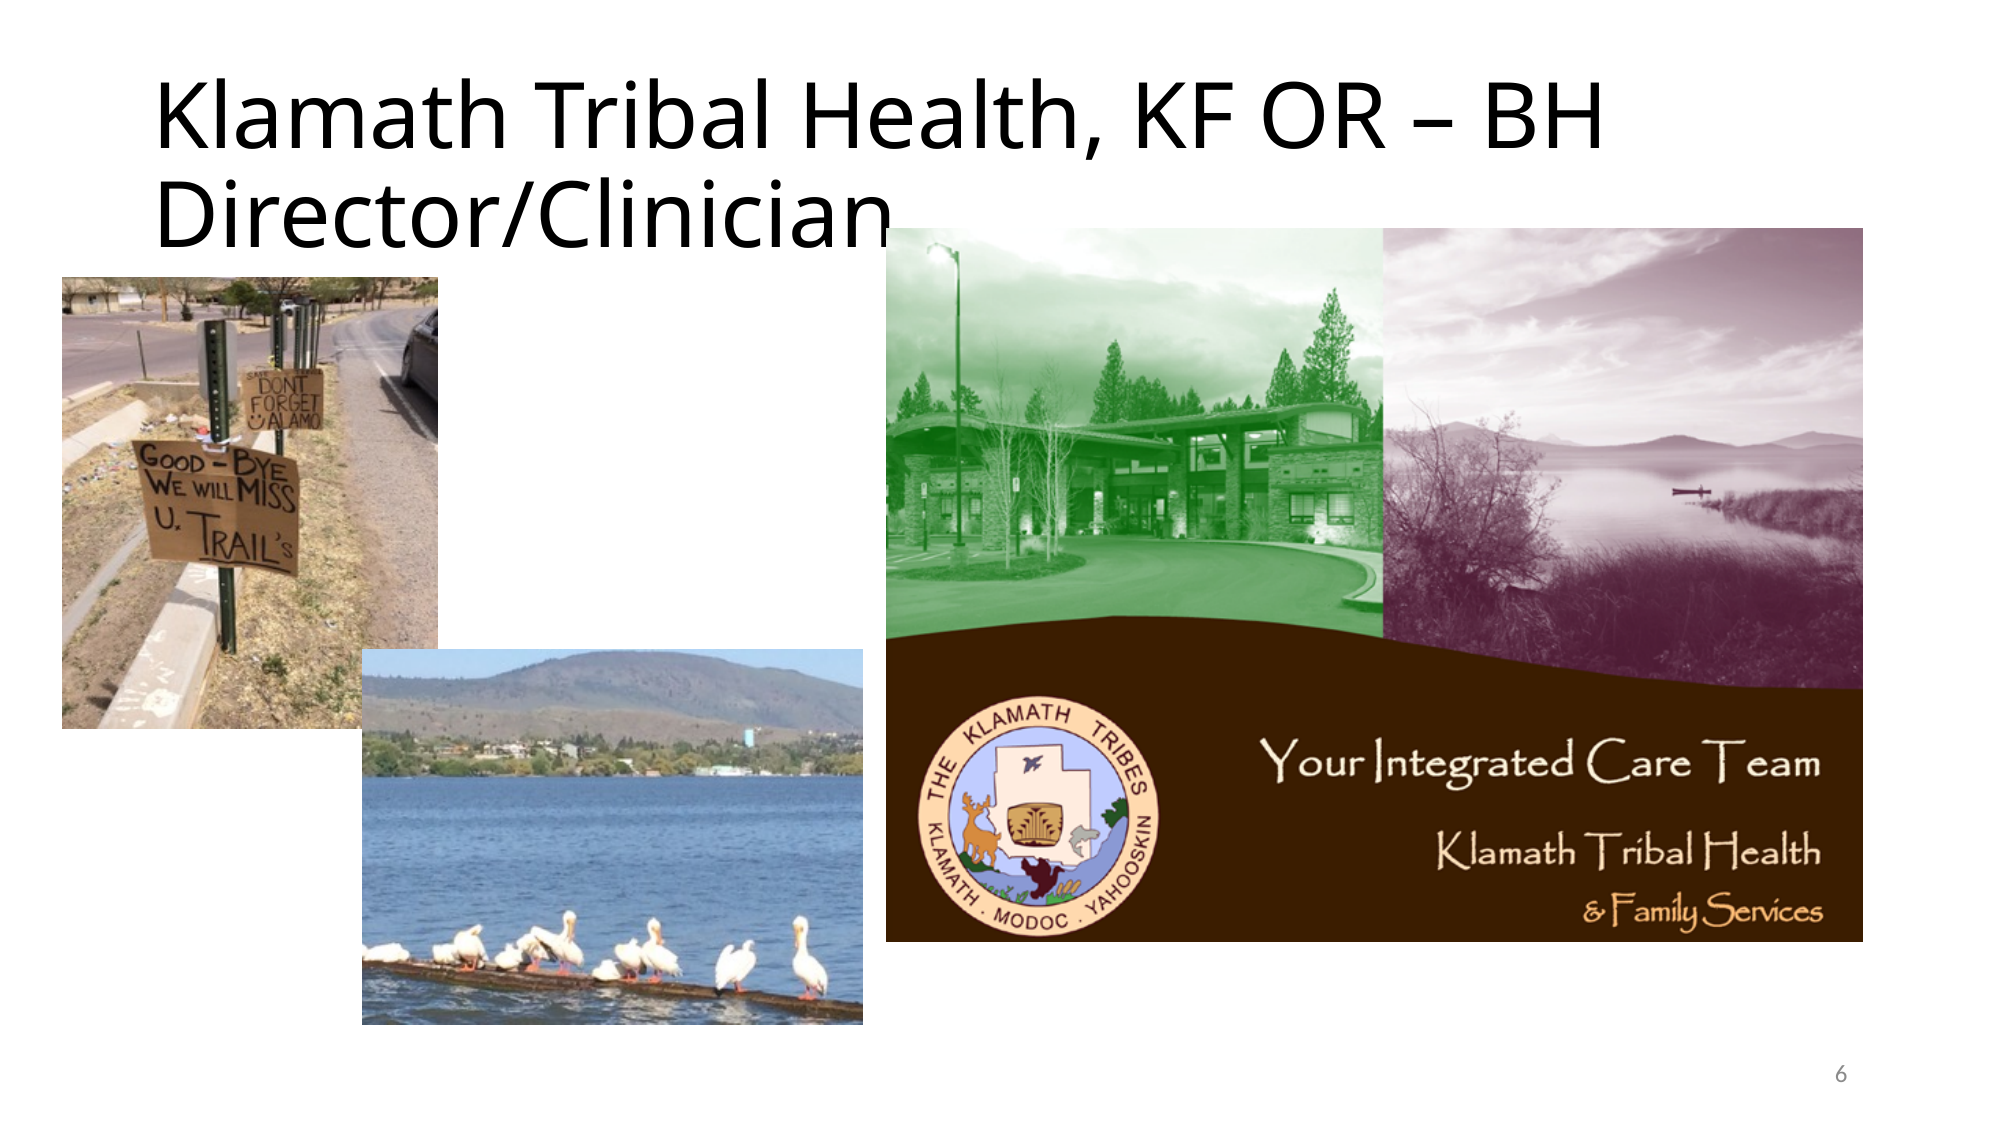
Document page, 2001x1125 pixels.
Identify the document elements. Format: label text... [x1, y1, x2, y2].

picture [62, 277, 863, 1025]
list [886, 228, 1863, 943]
title Klamath Tribal Health, KF OR – BH Director/Clinician [137, 59, 1863, 278]
slide_number 6 [1412, 1042, 1863, 1103]
